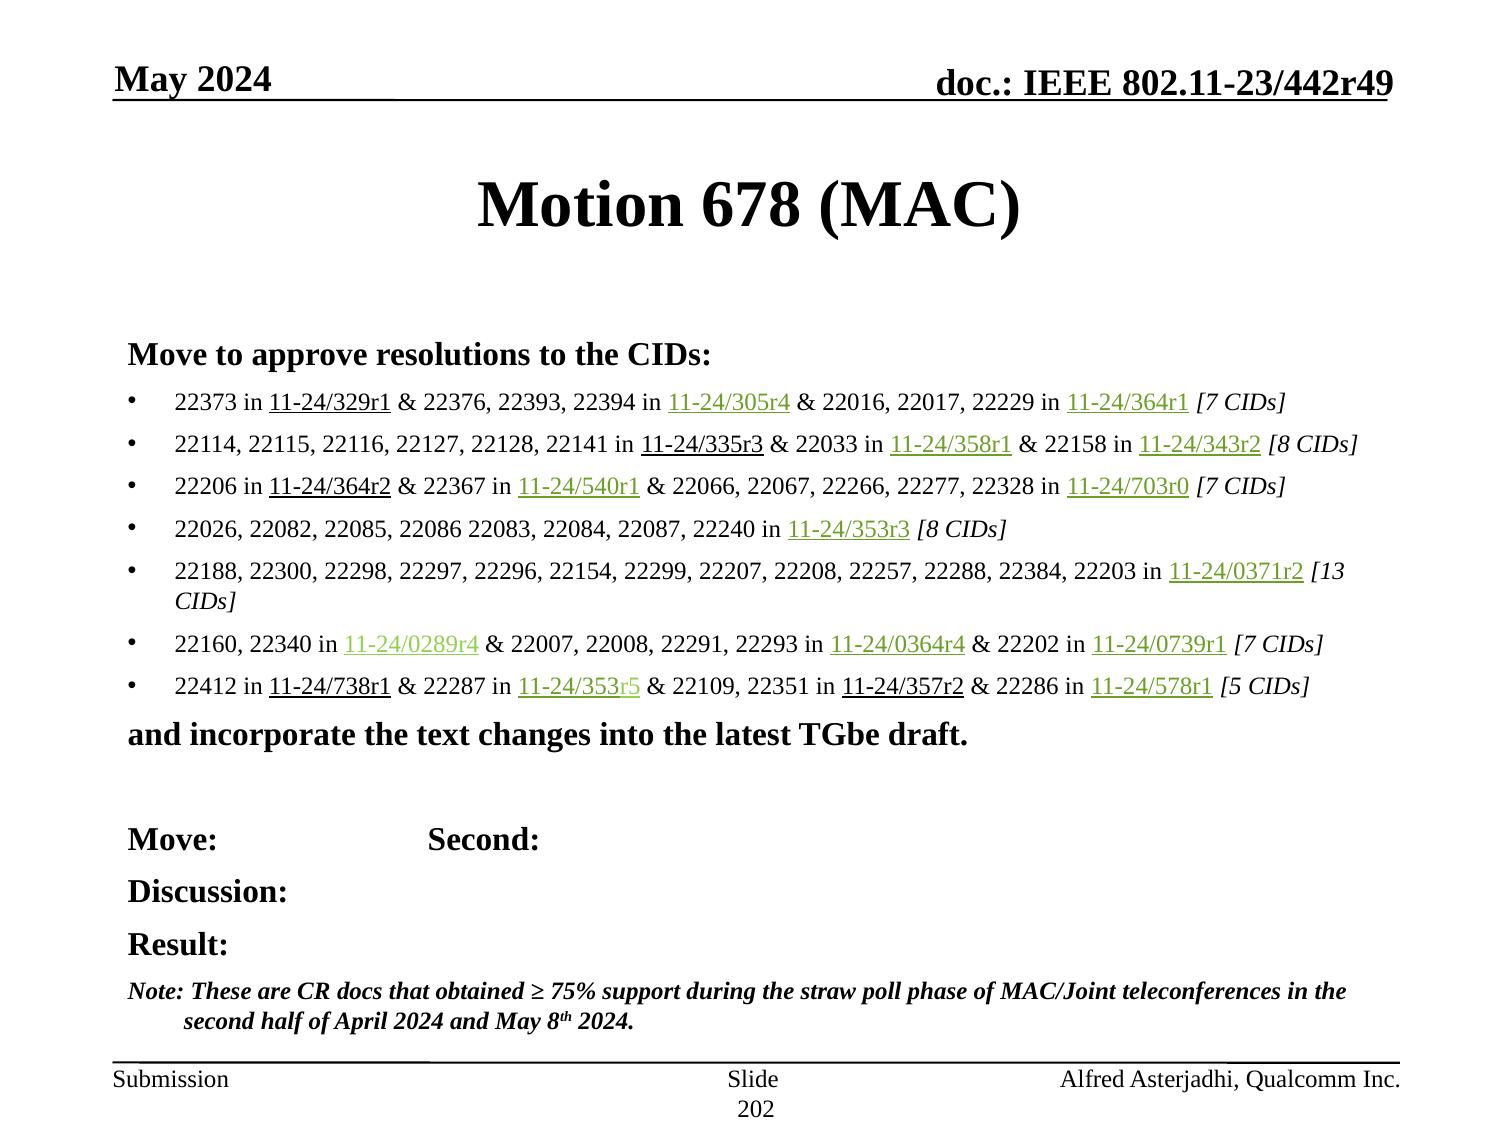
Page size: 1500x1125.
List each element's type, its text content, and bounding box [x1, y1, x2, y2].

footer Alfred Asterjadhi, Qualcomm Inc. [878, 1061, 1402, 1093]
slide_number Slide 202 [712, 1061, 800, 1123]
list Move to approve resolutions to the CIDs: 22373 in 11-24/329r1 & 22376, 22393, 22394 in 11-24/305r4 & 22016, 22017, 22229 in 11-24/364r1 [7 CIDs] 22114, 22115, 22116, 22127, 22128, 22141 in 11-24/335r3 & 22033 in 11-24/358r1 & 22158 in 11-24/343r2 [8 CIDs] 22206 in 11-24/364r2 & 22367 in 11-24/540r1 & 22066, 22067, 22266, 22277, 22328 in 11-24/703r0 [7 CIDs] 22026, 22082, 22085, 22086 22083, 22084, 22087, 22240 in 11-24/353r3 [8 CIDs] 22188, 22300, 22298, 22297, 22296, 22154, 22299, 22207, 22208, 22257, 22288, 22384, 22203 in 11-24/0371r2 [13 CIDs] 22160, 22340 in 11-24/0289r4 & 22007, 22008, 22291, 22293 in 11-24/0364r4 & 22202 in 11-24/0739r1 [7 CIDs] 22412 in 11-24/738r1 & 22287 in 11-24/353r5 & 22109, 22351 in 11-24/357r2 & 22286 in 11-24/578r1 [5 CIDs] and incorporate the text changes into the latest TGbe draft. Move: Second: Discussion: Result: Note: These are CR docs that obtained ≥ 75% support during the straw poll phase of MAC/Joint teleconferences in the second half of April 2024 and May 8th 2024. [112, 324, 1388, 1063]
title Motion 678 (MAC) [112, 112, 1388, 288]
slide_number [114, 54, 423, 100]
